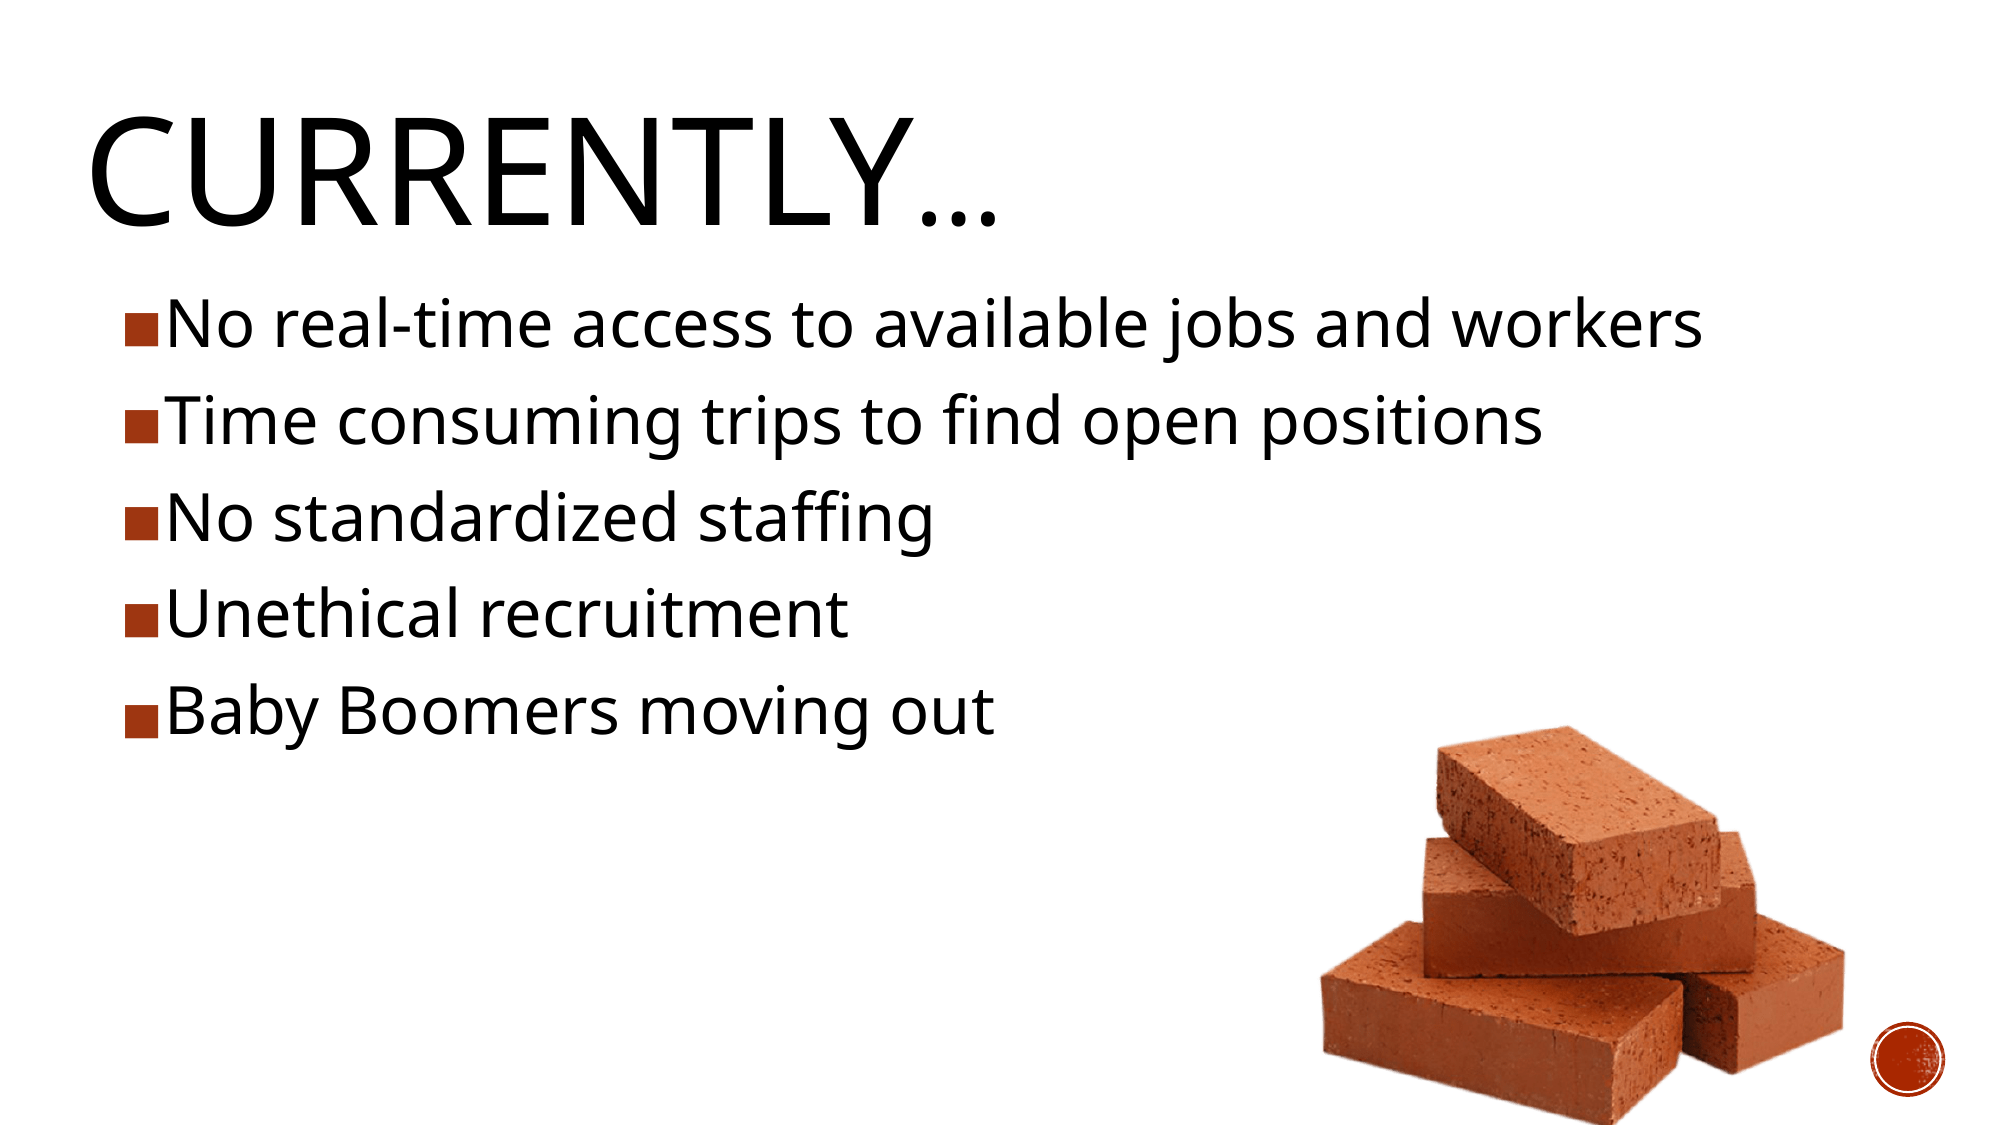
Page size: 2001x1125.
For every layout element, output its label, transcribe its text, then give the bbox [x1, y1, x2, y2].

list No real-time access to available jobs and workers Time consuming trips to find open positions No standardized staffing Unethical recruitment Baby Boomers moving out [104, 282, 1938, 952]
picture [1275, 562, 1946, 1125]
title CURRENTLY… [68, 45, 1719, 309]
